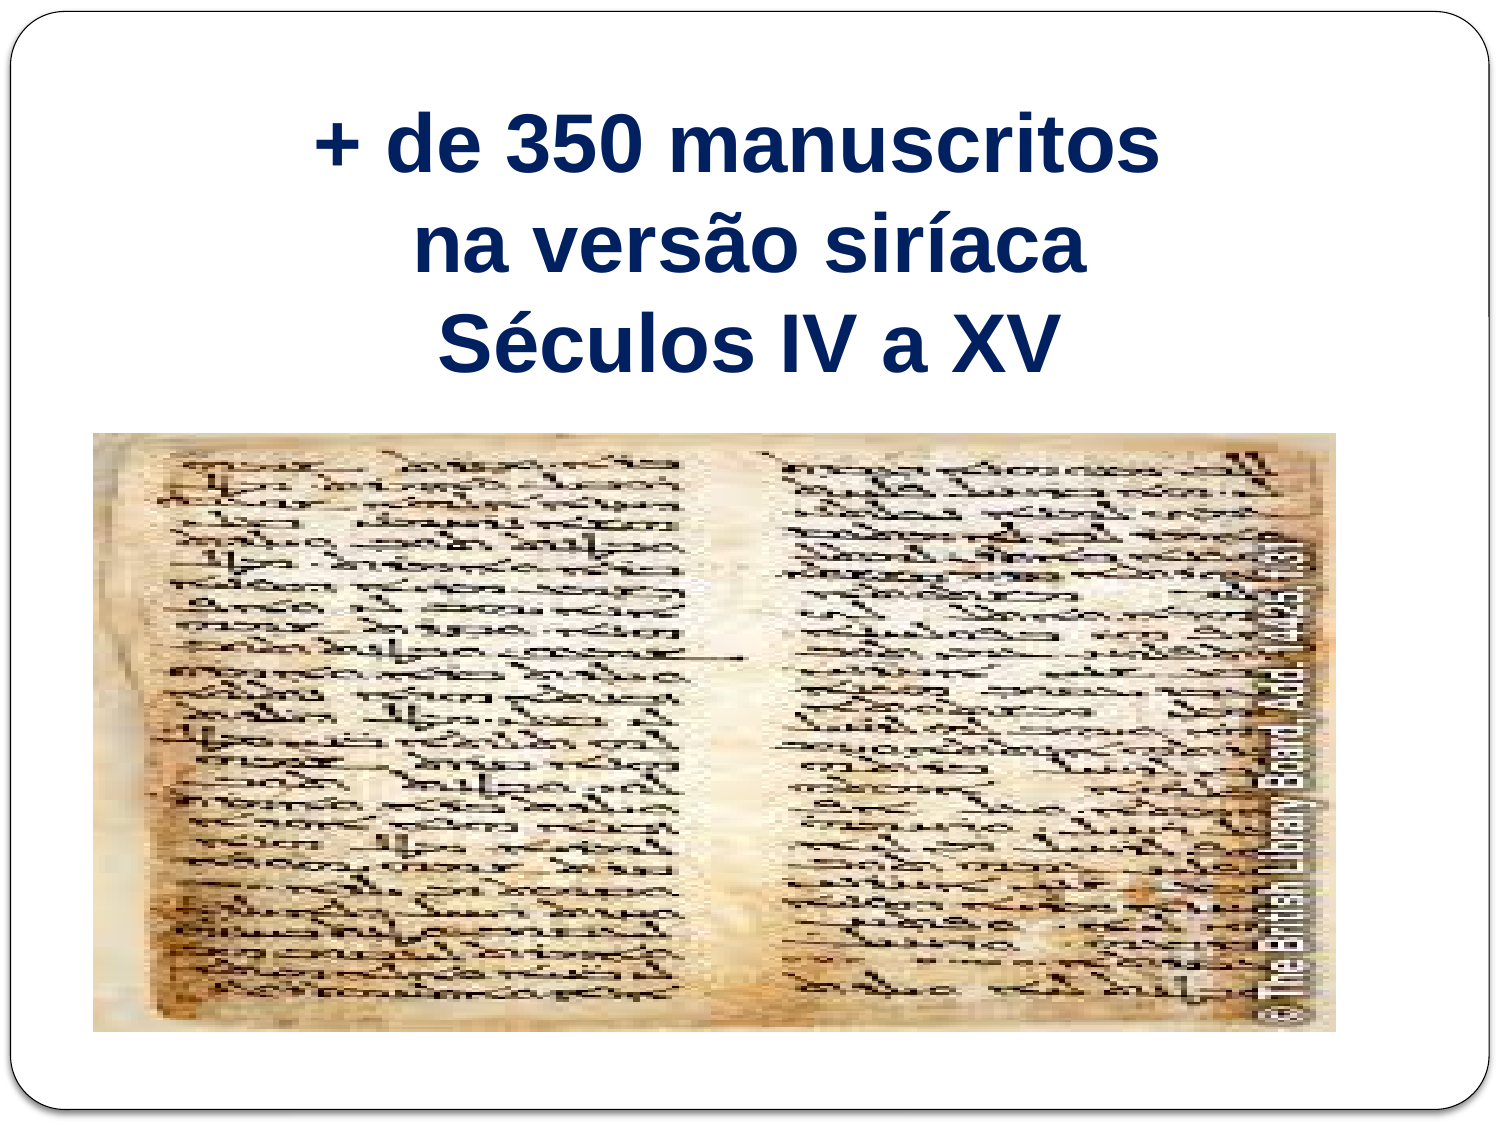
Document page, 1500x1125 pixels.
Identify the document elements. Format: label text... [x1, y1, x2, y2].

picture [93, 433, 1337, 1032]
text_box + de 350 manuscritos na versão siríaca Séculos IV a XV [46, 82, 1454, 397]
